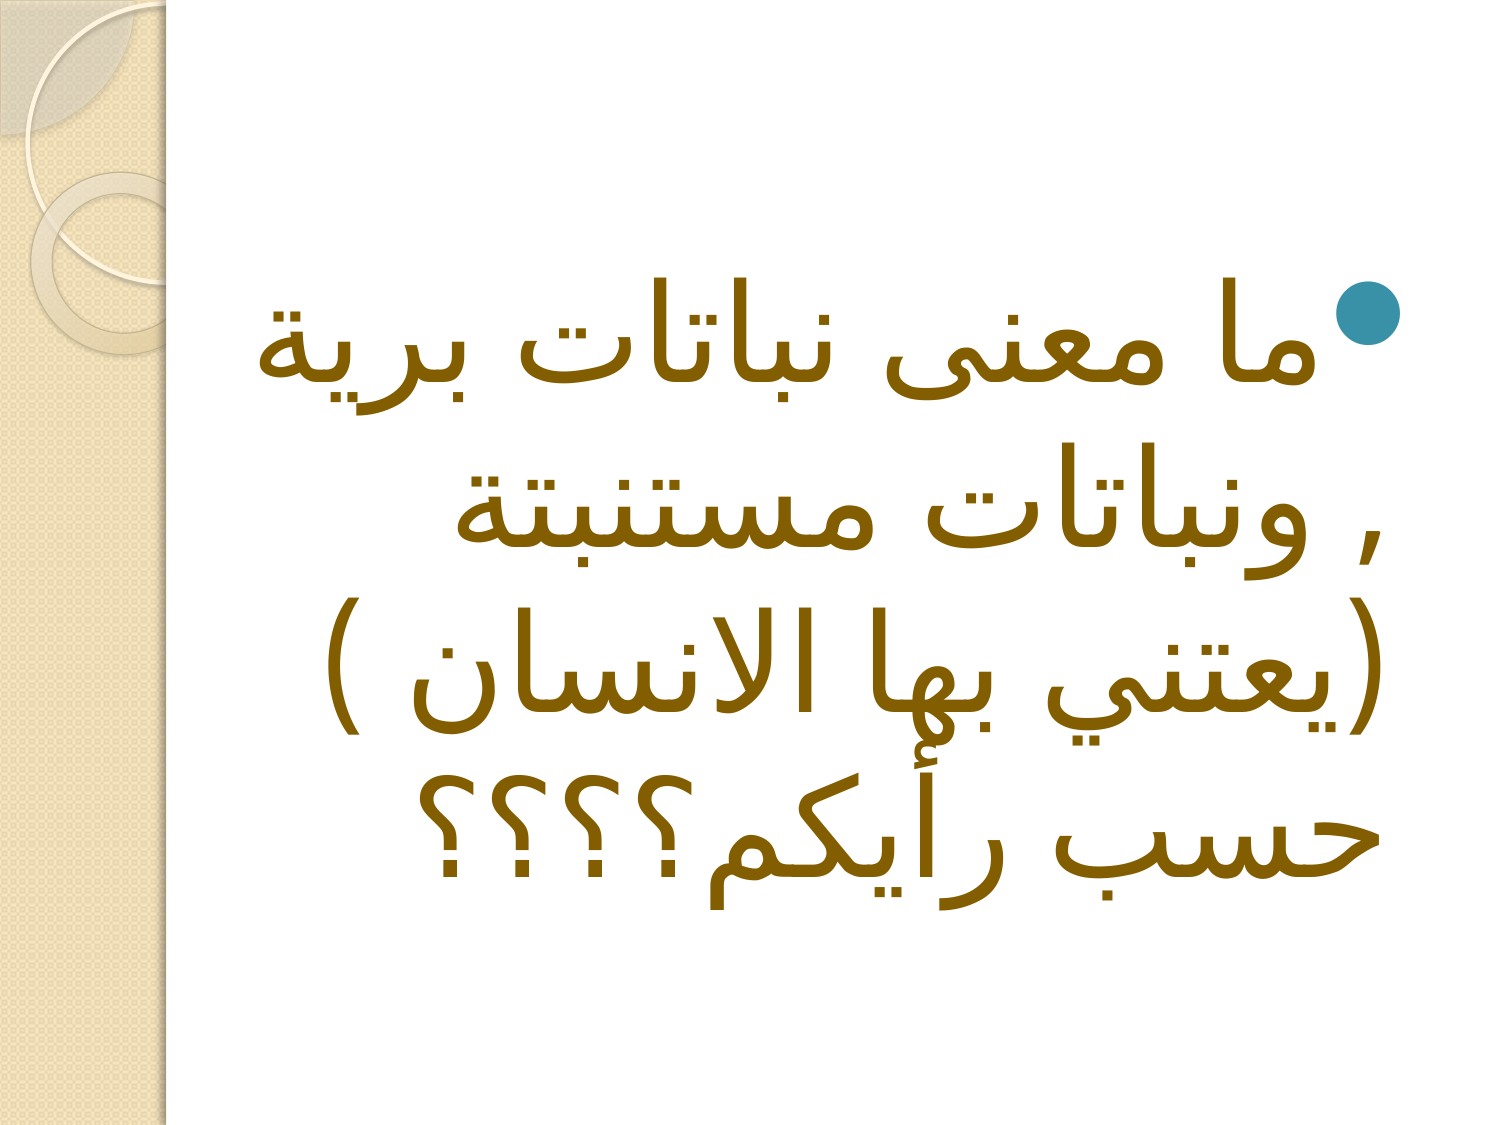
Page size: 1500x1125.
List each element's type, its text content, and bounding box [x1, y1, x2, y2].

list ما معنى نباتات برية , ونباتات مستنبتة (يعتني بها الانسان ) حسب رأيكم؟؟؟؟ [235, 237, 1466, 1025]
